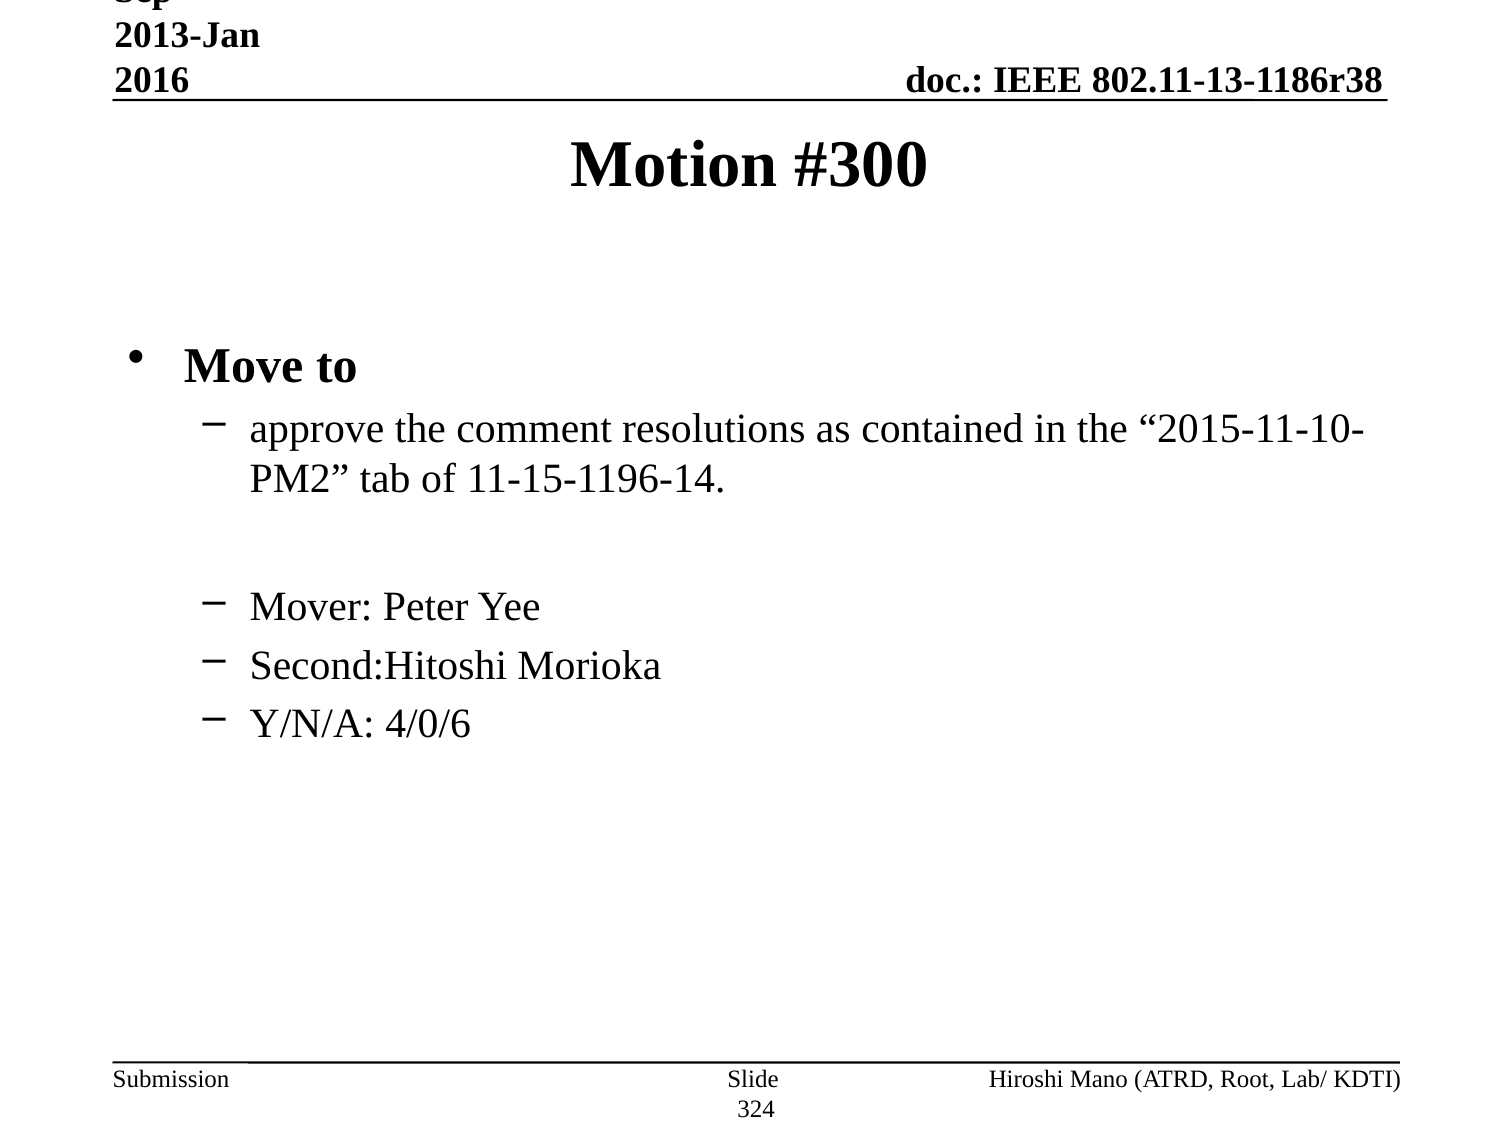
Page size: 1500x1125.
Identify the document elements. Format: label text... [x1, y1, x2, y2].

title Motion #300 [112, 112, 1388, 288]
footer Hiroshi Mano (ATRD, Root, Lab/ KDTI) [984, 1061, 1402, 1093]
slide_number Slide 324 [712, 1061, 800, 1093]
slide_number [114, 54, 265, 101]
list Move to approve the comment resolutions as contained in the “2015-11-10-PM2” tab of 11-15-1196-14. Mover: Peter Yee Second:Hitoshi Morioka Y/N/A: 4/0/6 [112, 324, 1388, 1001]
